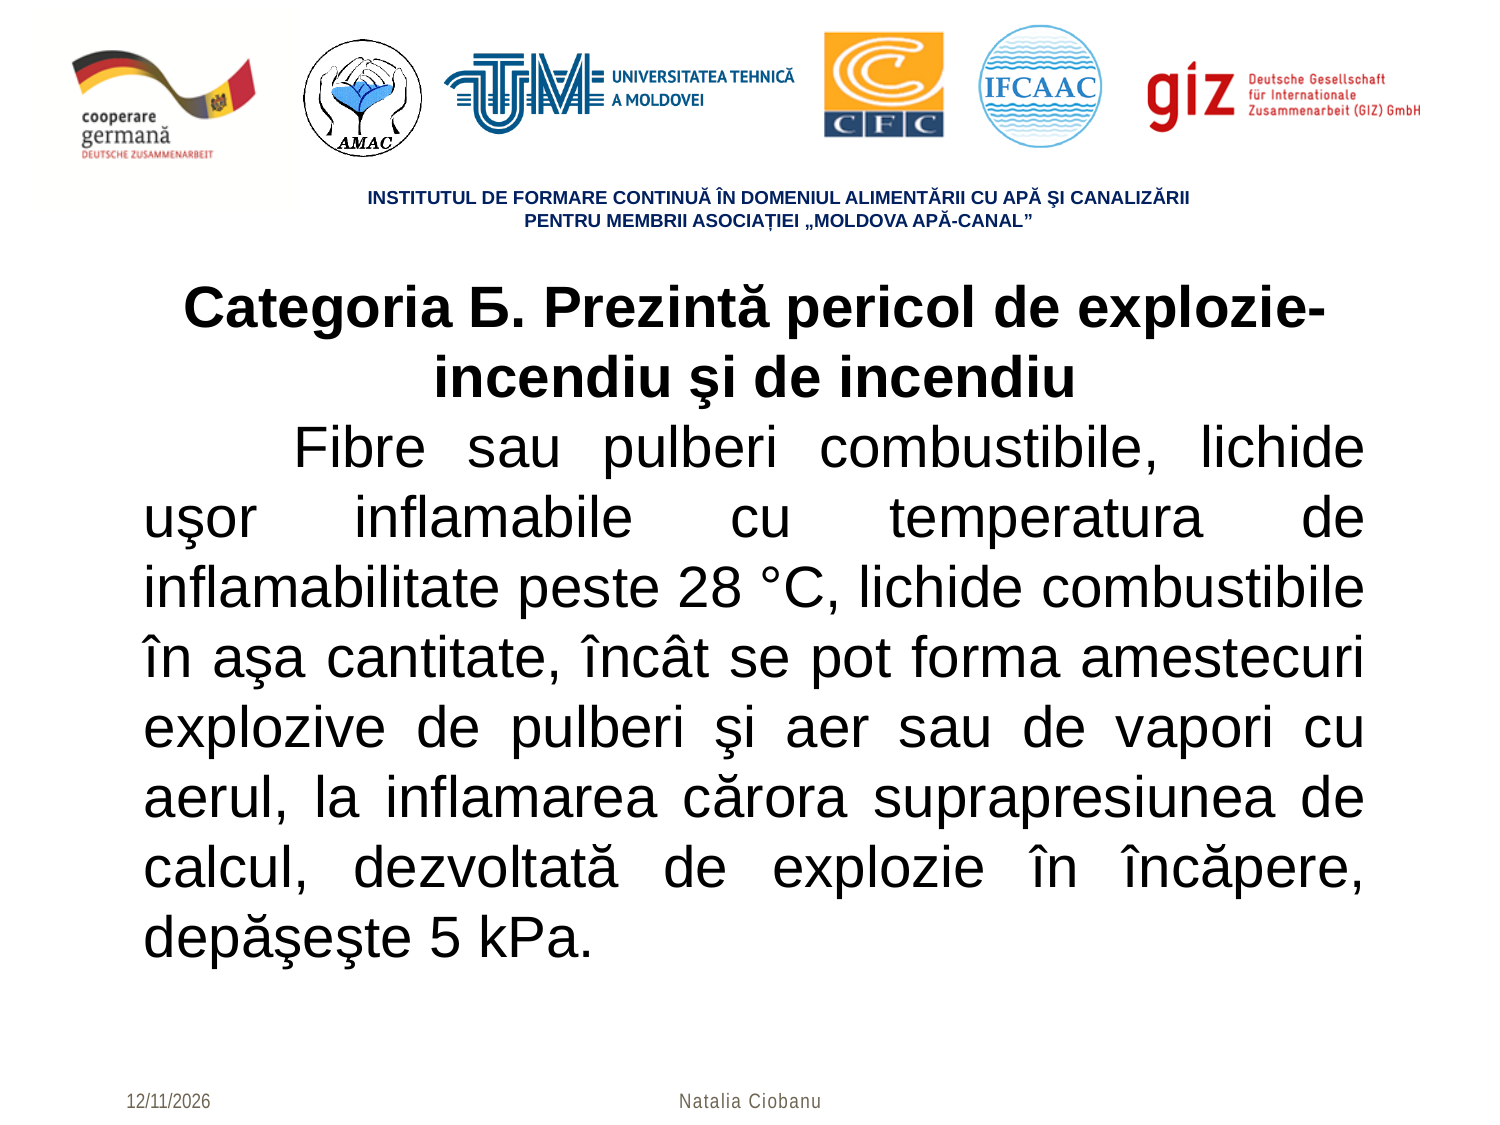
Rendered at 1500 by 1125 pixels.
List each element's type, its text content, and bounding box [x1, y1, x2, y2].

text_box INSTITUTUL DE FORMARE CONTINUĂ ÎN DOMENIUL ALIMENTĂRII CU APĂ ŞI CANALIZĂRII PENTRU MEMBRII ASOCIAȚIEI „MOLDOVA APĂ-CANAL” [190, 128, 1366, 239]
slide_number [111, 1079, 325, 1121]
picture [822, 23, 948, 149]
picture [434, 47, 800, 140]
footer Natalia Ciobanu [469, 1079, 1031, 1121]
picture [31, 7, 300, 213]
picture [303, 38, 422, 158]
picture [1136, 55, 1435, 147]
picture [970, 16, 1109, 154]
text_box Categoria Б. Prezintă pericol de explozie-incendiu şi de incendiu Fibre sau pulberi combustibile, lichide uşor inflamabile cu temperatura de inflamabilitate peste 28 °C, lichide combustibile în aşa cantitate, încât se pot forma amestecuri explozive de pulberi şi aer sau de vapori cu aerul, la inflamarea cărora suprapresiunea de calcul, dezvoltată de explozie în încăpere, depăşeşte 5 kPa. [129, 262, 1383, 977]
